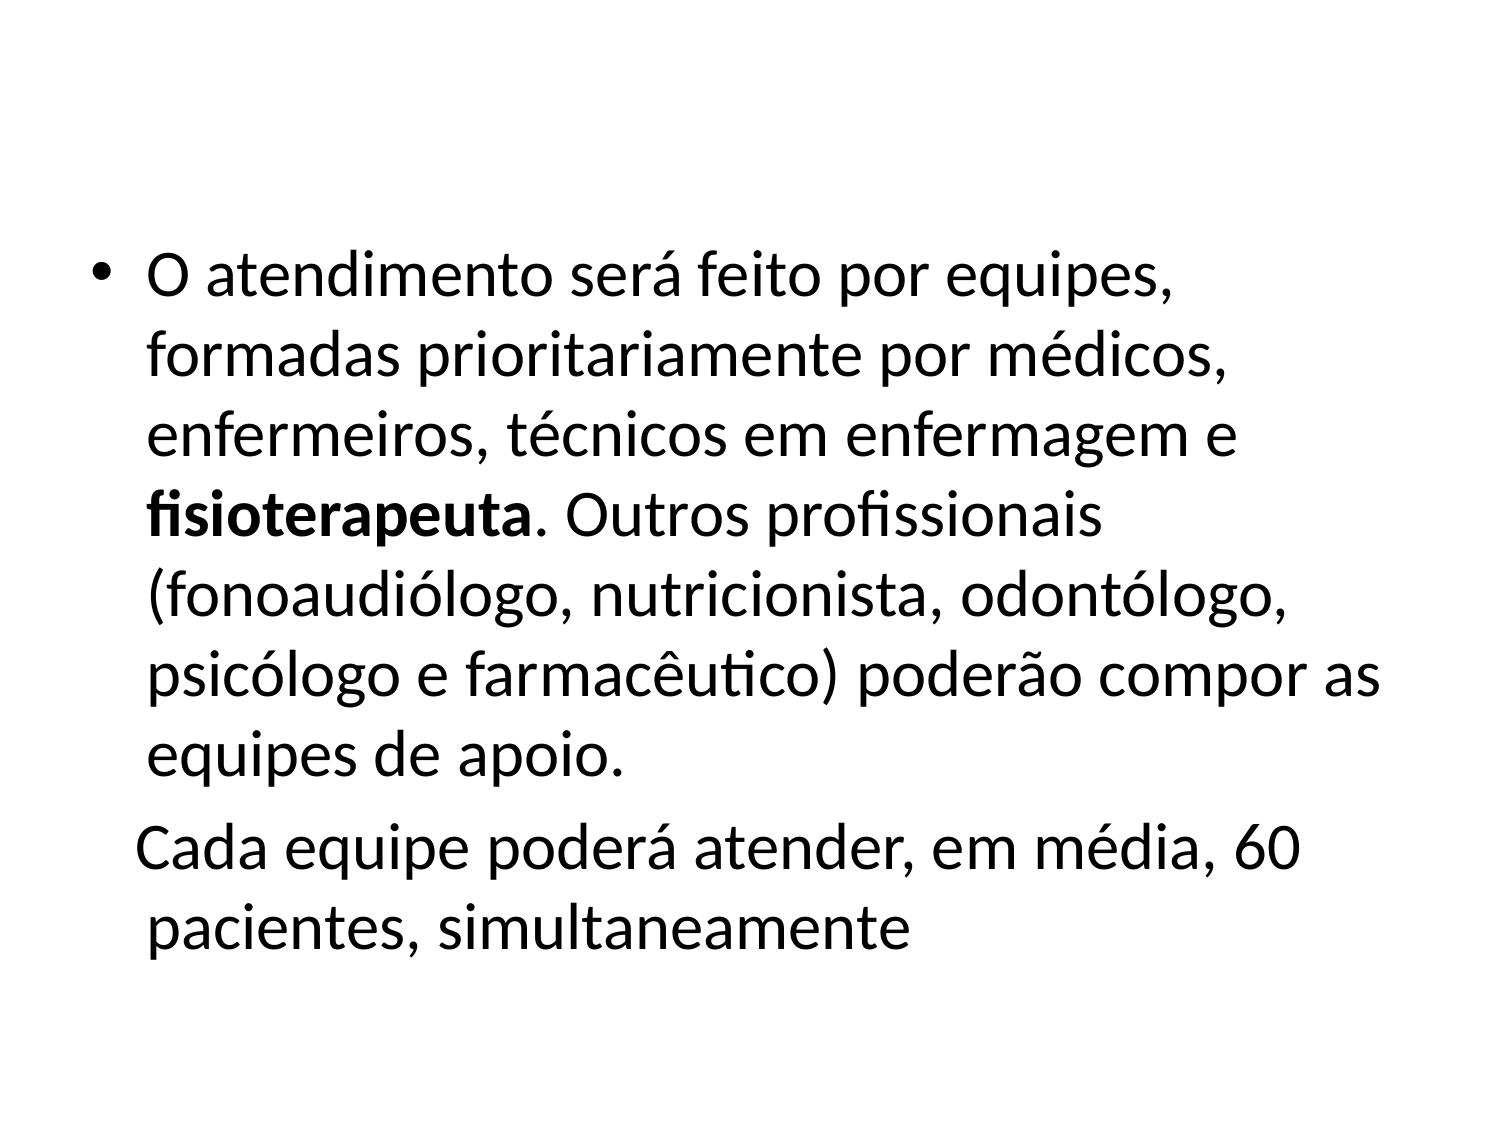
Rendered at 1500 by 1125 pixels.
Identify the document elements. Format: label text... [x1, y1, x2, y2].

list O atendimento será feito por equipes, formadas prioritariamente por médicos, enfermeiros, técnicos em enfermagem e fisioterapeuta. Outros profissionais (fonoaudiólogo, nutricionista, odontólogo, psicólogo e farmacêutico) poderão compor as equipes de apoio. Cada equipe poderá atender, em média, 60 pacientes, simultaneamente [75, 222, 1442, 1005]
